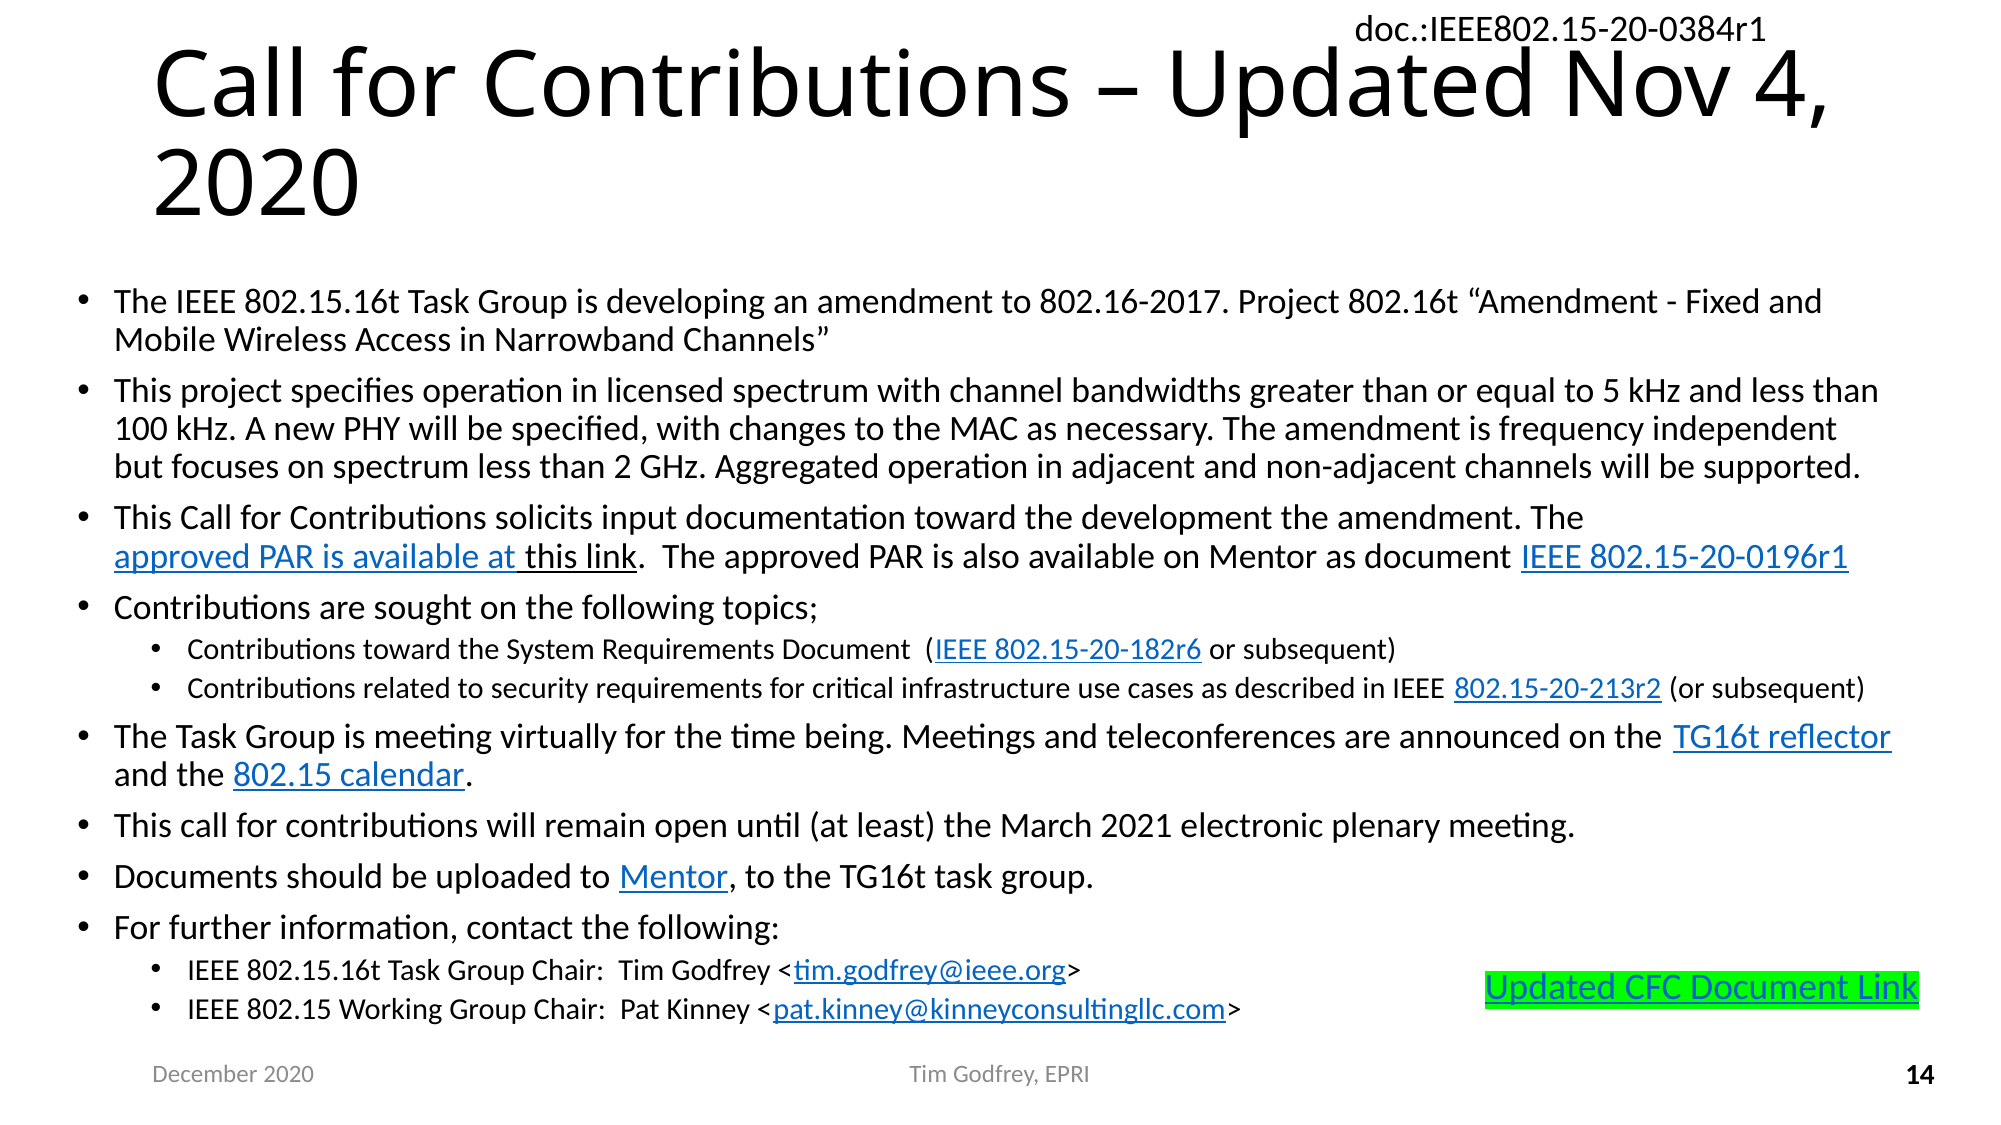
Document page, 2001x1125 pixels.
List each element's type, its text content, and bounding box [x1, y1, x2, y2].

slide_number 14 [1462, 1042, 1950, 1103]
text_box Updated CFC Document Link [1470, 954, 1934, 1015]
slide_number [137, 1042, 588, 1103]
title Call for Contributions – Updated Nov 4, 2020 [137, 59, 1863, 213]
footer Tim Godfrey, EPRI [662, 1042, 1338, 1103]
list The IEEE 802.15.16t Task Group is developing an amendment to 802.16-2017. Project 802.16t “Amendment - Fixed and Mobile Wireless Access in Narrowband Channels” This project specifies operation in licensed spectrum with channel bandwidths greater than or equal to 5 kHz and less than 100 kHz. A new PHY will be specified, with changes to the MAC as necessary. The amendment is frequency independent but focuses on spectrum less than 2 GHz. Aggregated operation in adjacent and non-adjacent channels will be supported. This Call for Contributions solicits input documentation toward the development the amendment. The approved PAR is available at this link. The approved PAR is also available on Mentor as document IEEE 802.15-20-0196r1 Contributions are sought on the following topics; Contributions toward the System Requirements Document (IEEE 802.15-20-182r6 or subsequent) Contributions related to security requirements for critical infrastructure use cases as described in IEEE 802.15-20-213r2 (or subsequent) The Task Group is meeting virtually for the time being. Meetings and teleconferences are announced on the TG16t reflector and the 802.15 calendar. This call for contributions will remain open until (at least) the March 2021 electronic plenary meeting. Documents should be uploaded to Mentor, to the TG16t task group. For further information, contact the following: IEEE 802.15.16t Task Group Chair: Tim Godfrey <tim.godfrey@ieee.org> IEEE 802.15 Working Group Chair: Pat Kinney <pat.kinney@kinneyconsultingllc.com> [62, 275, 1913, 1075]
